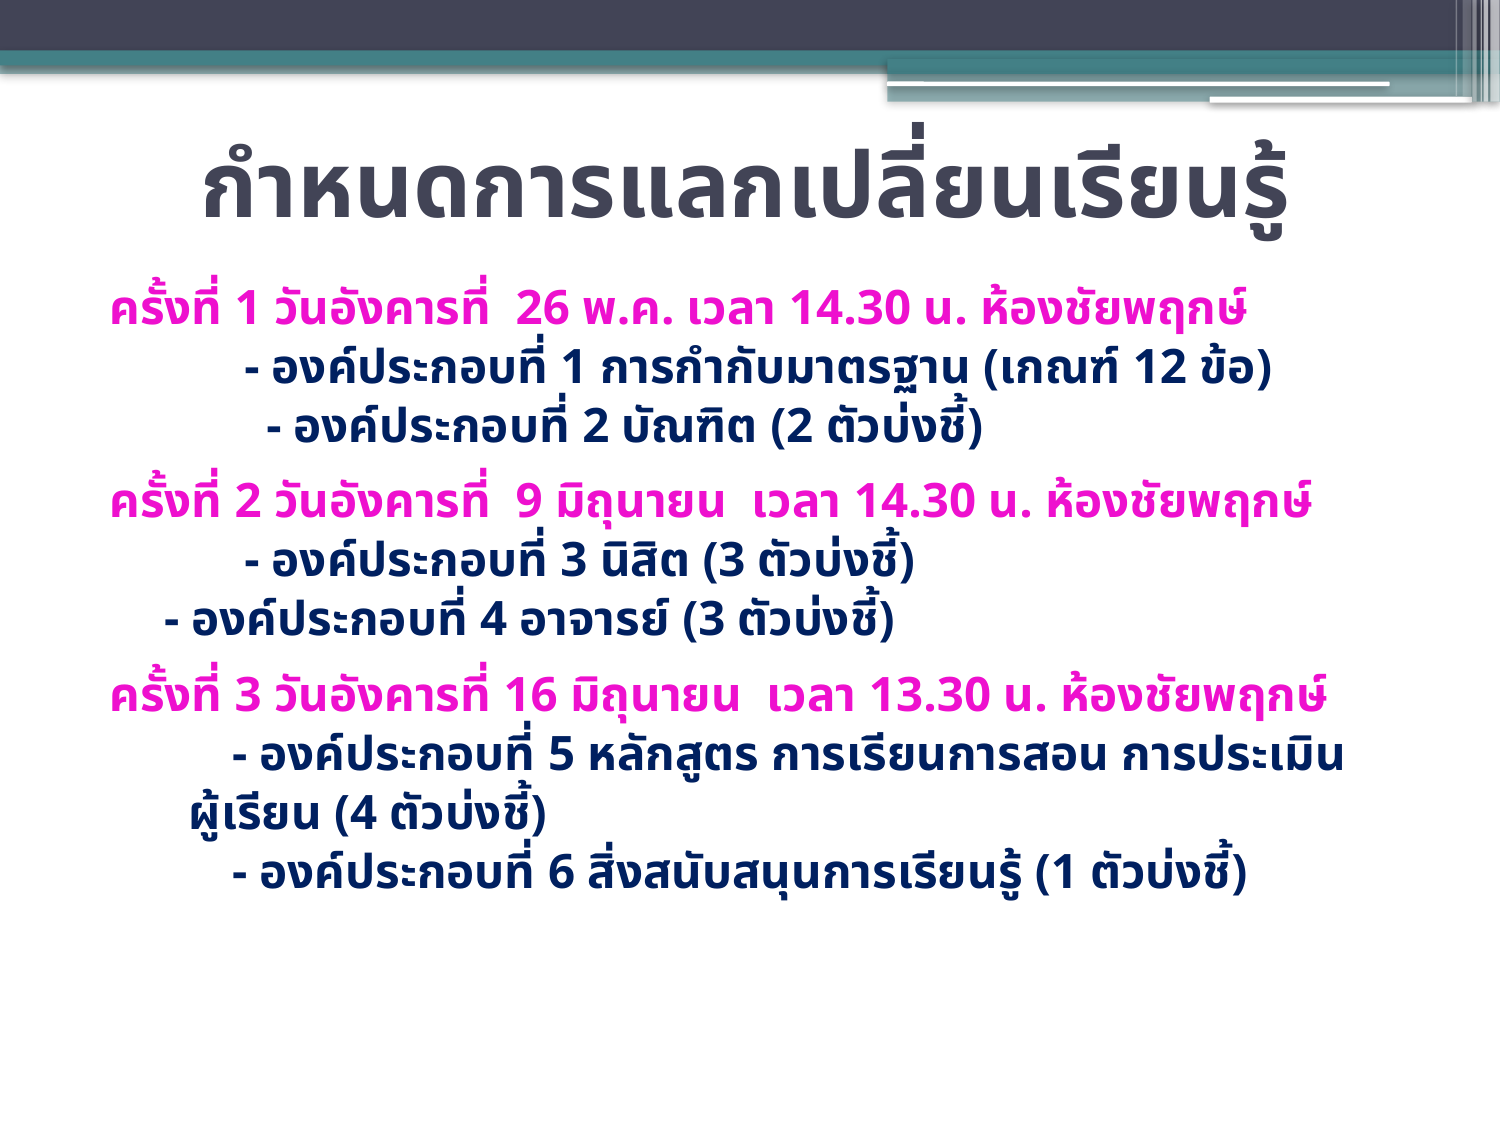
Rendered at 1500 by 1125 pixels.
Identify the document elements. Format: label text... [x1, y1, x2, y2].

title กำหนดการแลกเปลี่ยนเรียนรู้ [70, 93, 1421, 269]
list ครั้งที่ 1 วันอังคารที่ 26 พ.ค. เวลา 14.30 น. ห้องชัยพฤกษ์ - องค์ประกอบที่ 1 การกำกับมาตรฐาน (เกณฑ์ 12 ข้อ) - องค์ประกอบที่ 2 บัณฑิต (2 ตัวบ่งชี้) ครั้งที่ 2 วันอังคารที่ 9 มิถุนายน เวลา 14.30 น. ห้องชัยพฤกษ์ - องค์ประกอบที่ 3 นิสิต (3 ตัวบ่งชี้) - องค์ประกอบที่ 4 อาจารย์ (3 ตัวบ่งชี้) ครั้งที่ 3 วันอังคารที่ 16 มิถุนายน เวลา 13.30 น. ห้องชัยพฤกษ์ - องค์ประกอบที่ 5 หลักสูตร การเรียนการสอน การประเมิน ผู้เรียน (4 ตัวบ่งชี้) - องค์ประกอบที่ 6 สิ่งสนับสนุนการเรียนรู้ (1 ตัวบ่งชี้) [82, 269, 1432, 1032]
